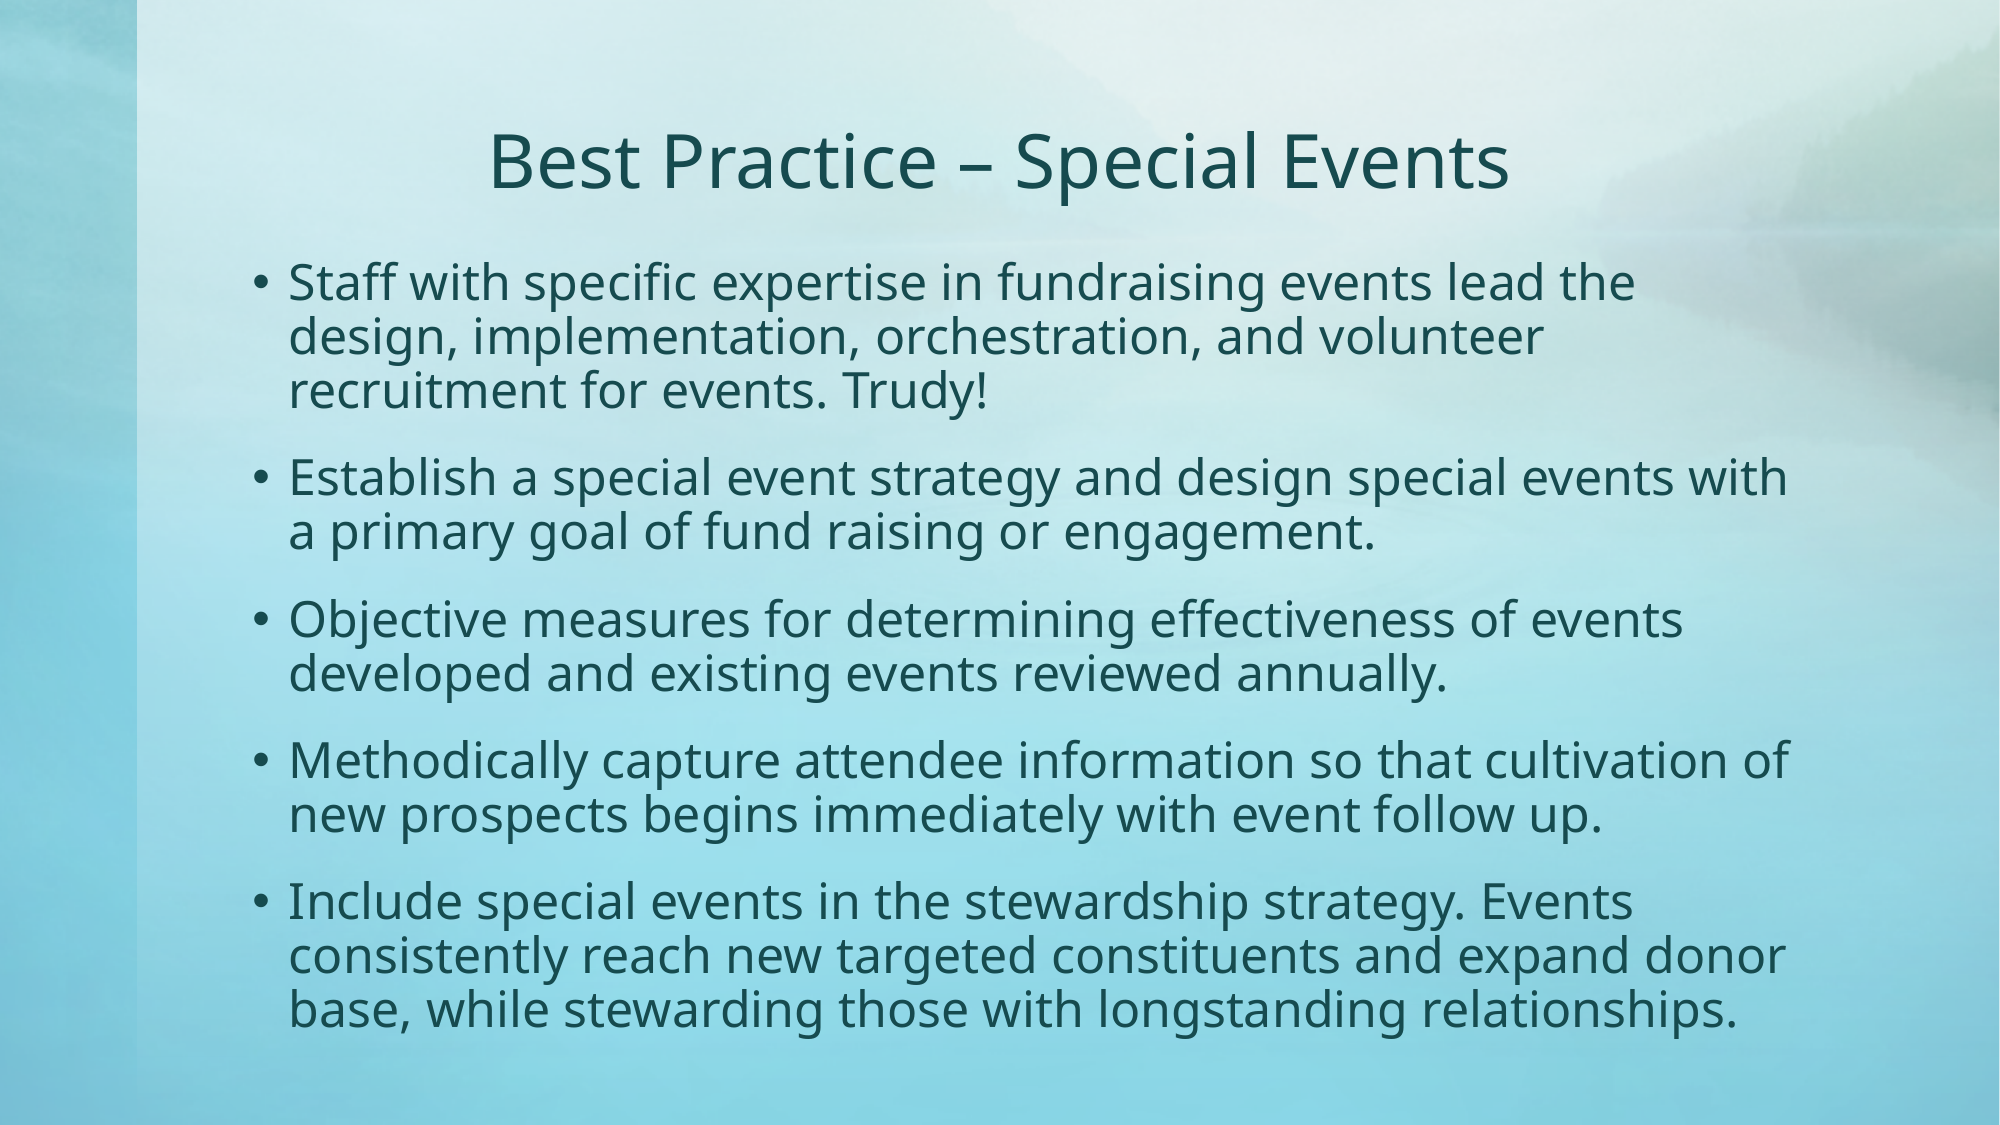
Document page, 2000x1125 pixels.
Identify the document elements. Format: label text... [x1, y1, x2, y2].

title Best Practice – Special Events [212, 62, 1788, 213]
list Staff with specific expertise in fundraising events lead the design, implementation, orchestration, and volunteer recruitment for events. Trudy! Establish a special event strategy and design special events with a primary goal of fund raising or engagement. Objective measures for determining effectiveness of events developed and existing events reviewed annually. Methodically capture attendee information so that cultivation of new prospects begins immediately with event follow up. Include special events in the stewardship strategy. Events consistently reach new targeted constituents and expand donor base, while stewarding those with longstanding relationships. [237, 249, 1813, 1100]
picture [0, 0, 2000, 1125]
